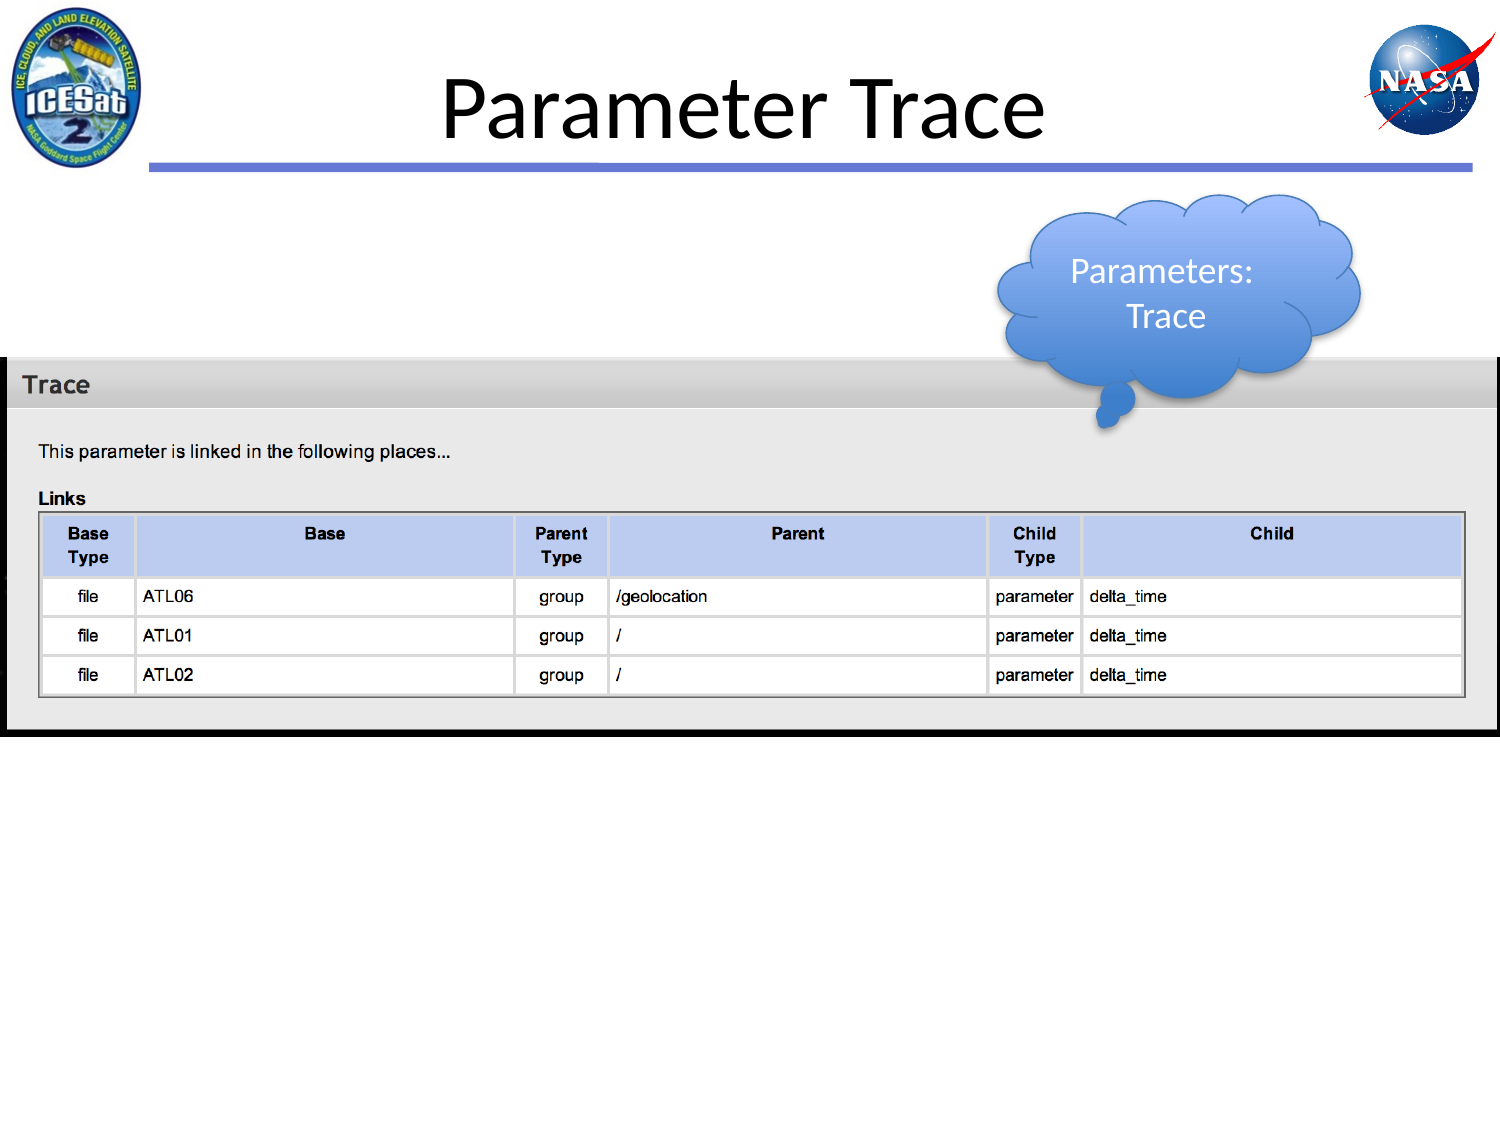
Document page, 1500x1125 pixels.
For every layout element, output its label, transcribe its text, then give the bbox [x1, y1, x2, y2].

picture [3, 1, 149, 178]
picture [1359, 22, 1500, 137]
picture [0, 357, 1500, 738]
text_box Parameters: Trace [997, 196, 1361, 356]
title Parameter Trace [148, 7, 1340, 196]
